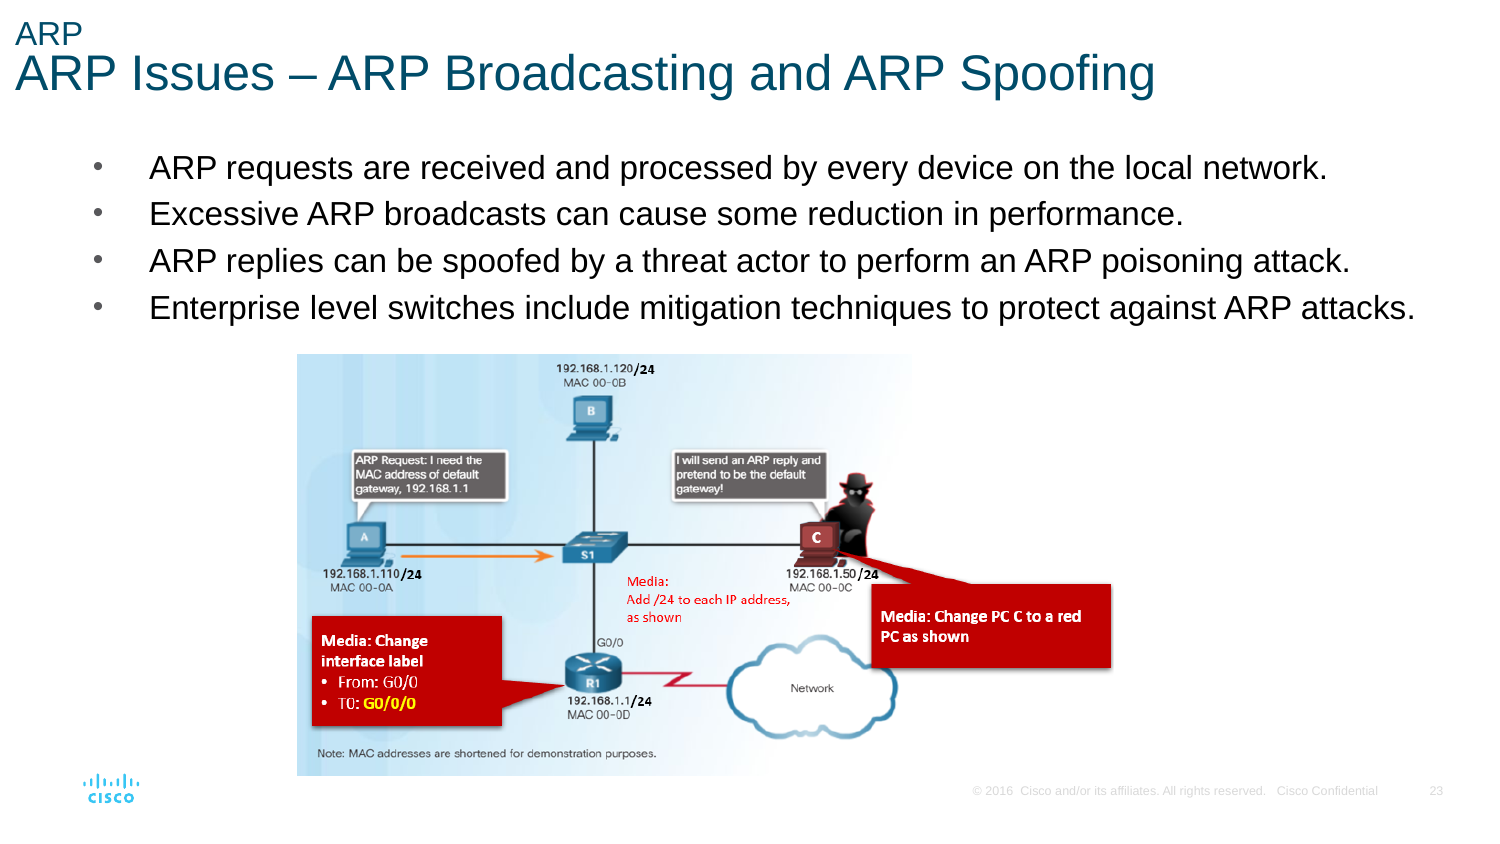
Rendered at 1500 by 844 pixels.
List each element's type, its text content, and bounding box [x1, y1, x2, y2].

title ARP ARP Issues – ARP Broadcasting and ARP Spoofing [0, 0, 1369, 121]
picture [289, 350, 1115, 786]
list ARP requests are received and processed by every device on the local network. Excessive ARP broadcasts can cause some reduction in performance. ARP replies can be spoofed by a threat actor to perform an ARP poisoning attack. Enterprise level switches include mitigation techniques to protect against ARP attacks. [77, 138, 1437, 338]
